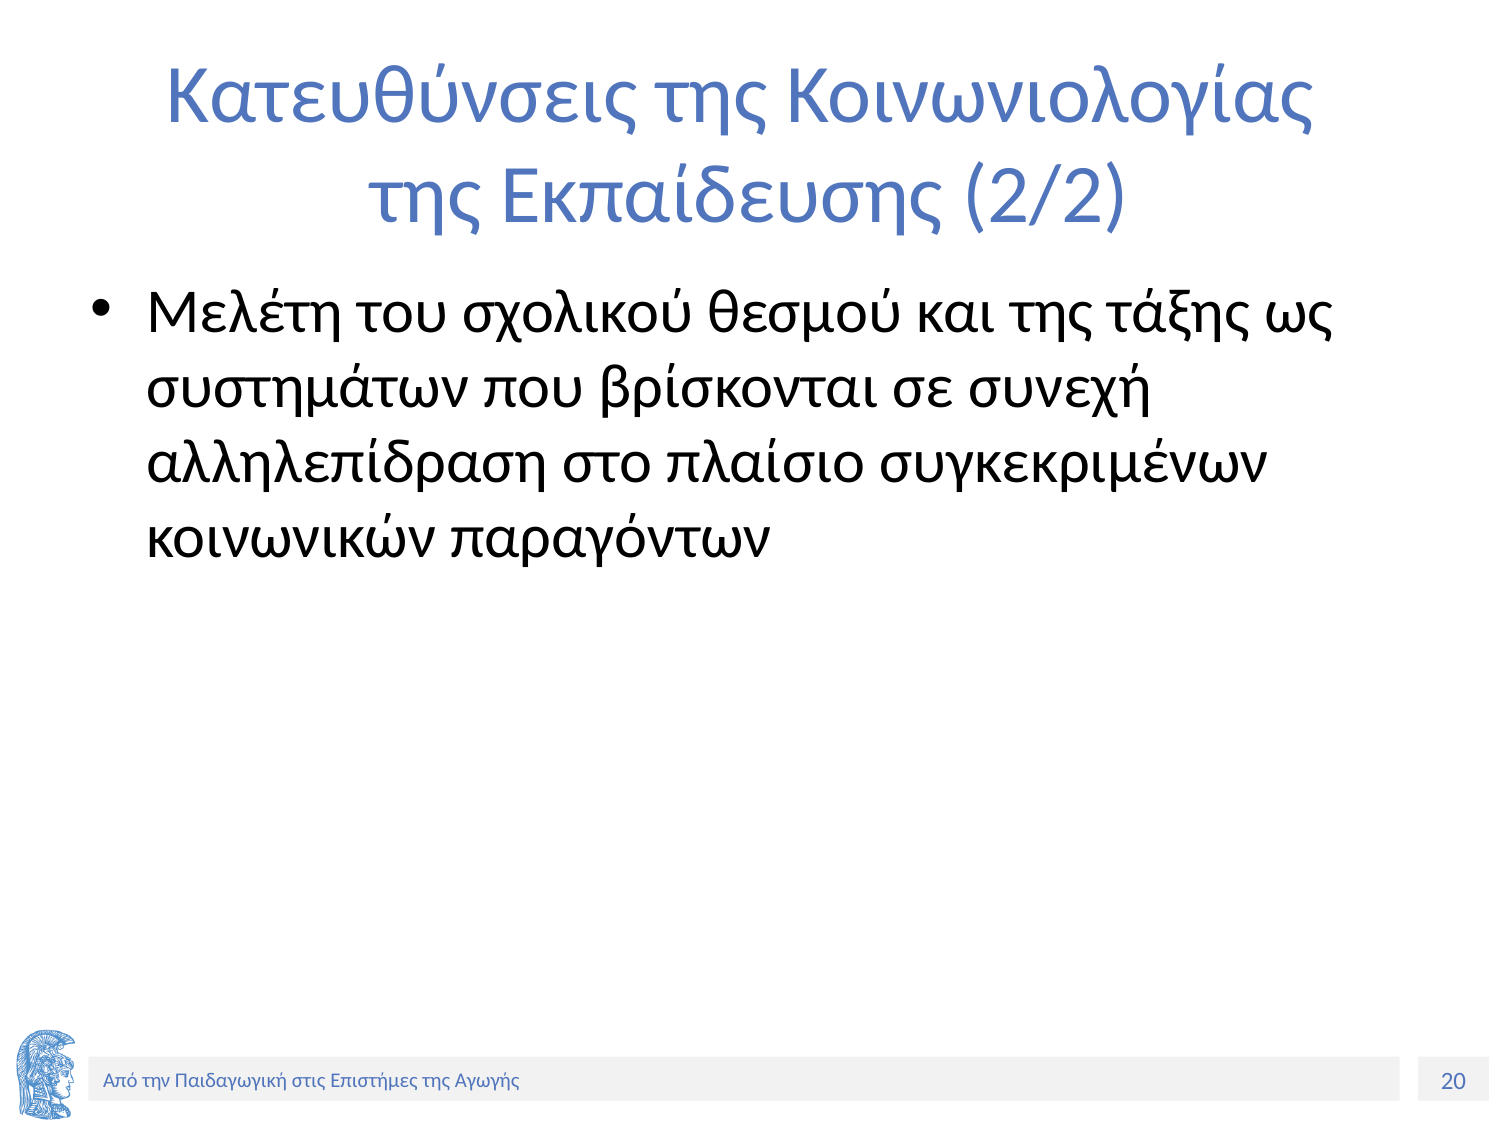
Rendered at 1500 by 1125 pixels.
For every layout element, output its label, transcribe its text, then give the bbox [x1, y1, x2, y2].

title Κατευθύνσεις της Κοινωνιολογίας της Εκπαίδευσης (2/2) [75, 45, 1425, 233]
list Μελέτη του σχολικού θεσμού και της τάξης ως συστημάτων που βρίσκονται σε συνεχή αλληλεπίδραση στο πλαίσιο συγκεκριμένων κοινωνικών παραγόντων [75, 262, 1425, 1005]
picture [9, 1026, 81, 1120]
